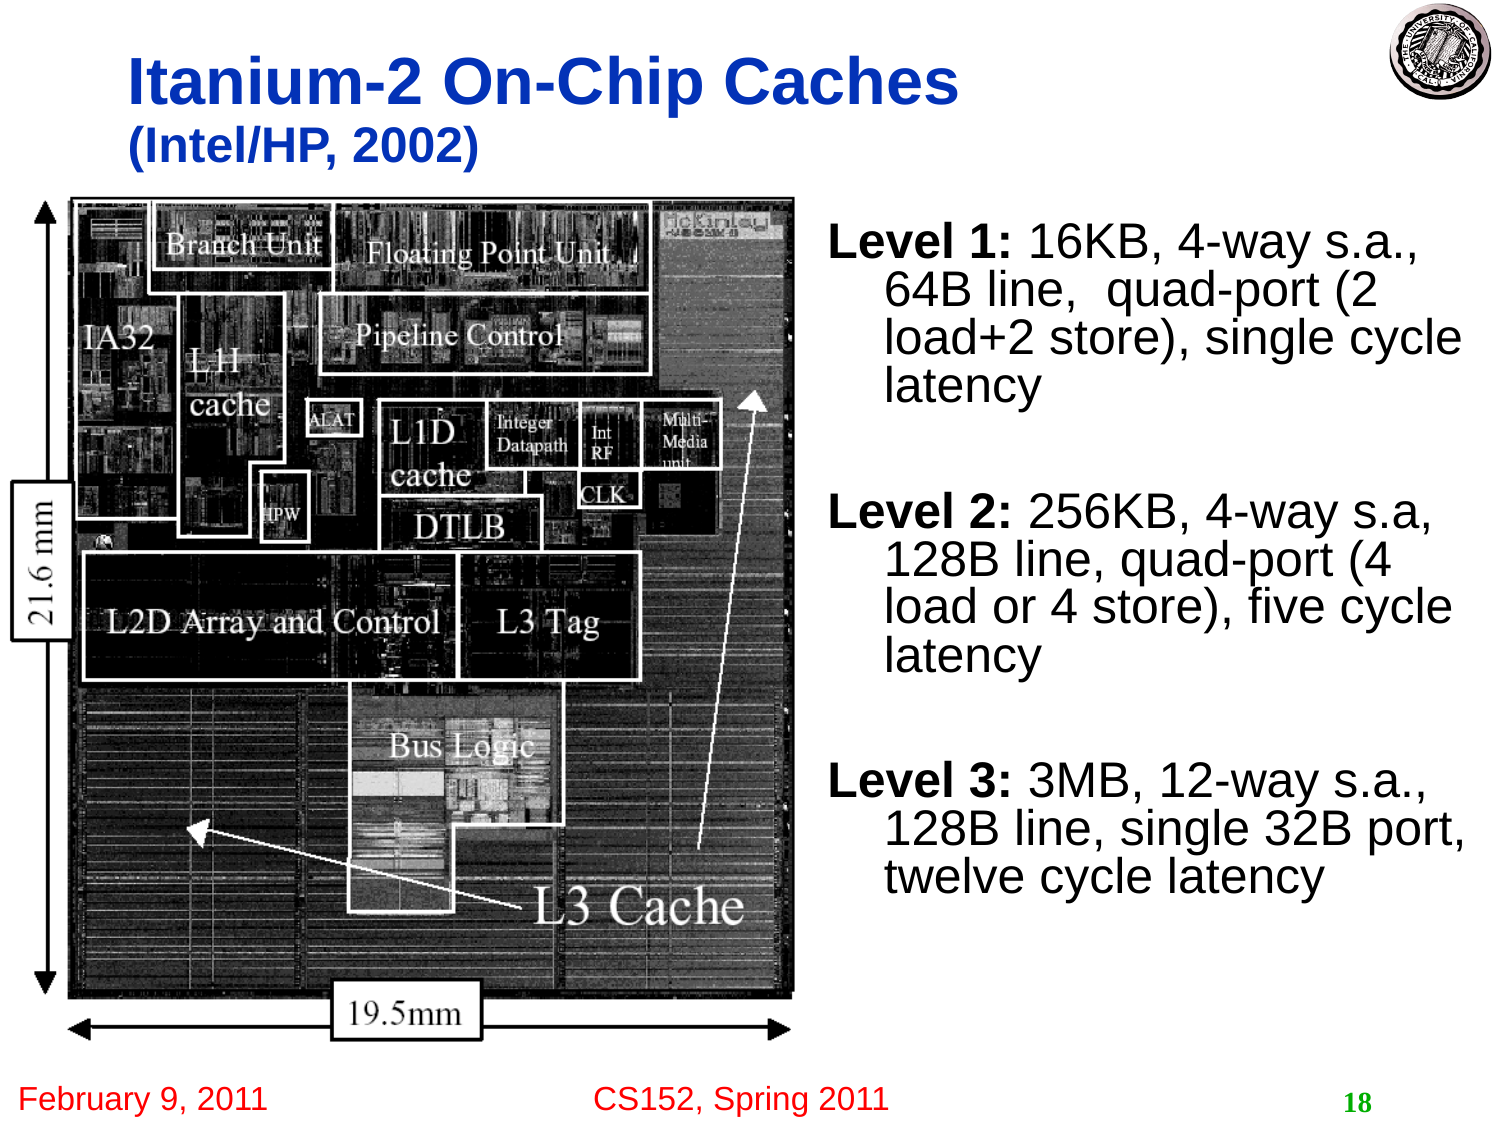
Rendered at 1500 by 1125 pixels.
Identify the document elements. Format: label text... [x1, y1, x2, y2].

list Level 1: 16KB, 4-way s.a., 64B line, quad-port (2 load+2 store), single cycle latency Level 2: 256KB, 4-way s.a, 128B line, quad-port (4 load or 4 store), five cycle latency Level 3: 3MB, 12-way s.a., 128B line, single 32B port, twelve cycle latency [832, 212, 1488, 988]
picture [0, 174, 828, 1076]
picture [1378, 0, 1500, 103]
title Itanium-2 On-Chip Caches (Intel/HP, 2002) [112, 49, 1310, 172]
slide_number 18 [1074, 1076, 1388, 1125]
